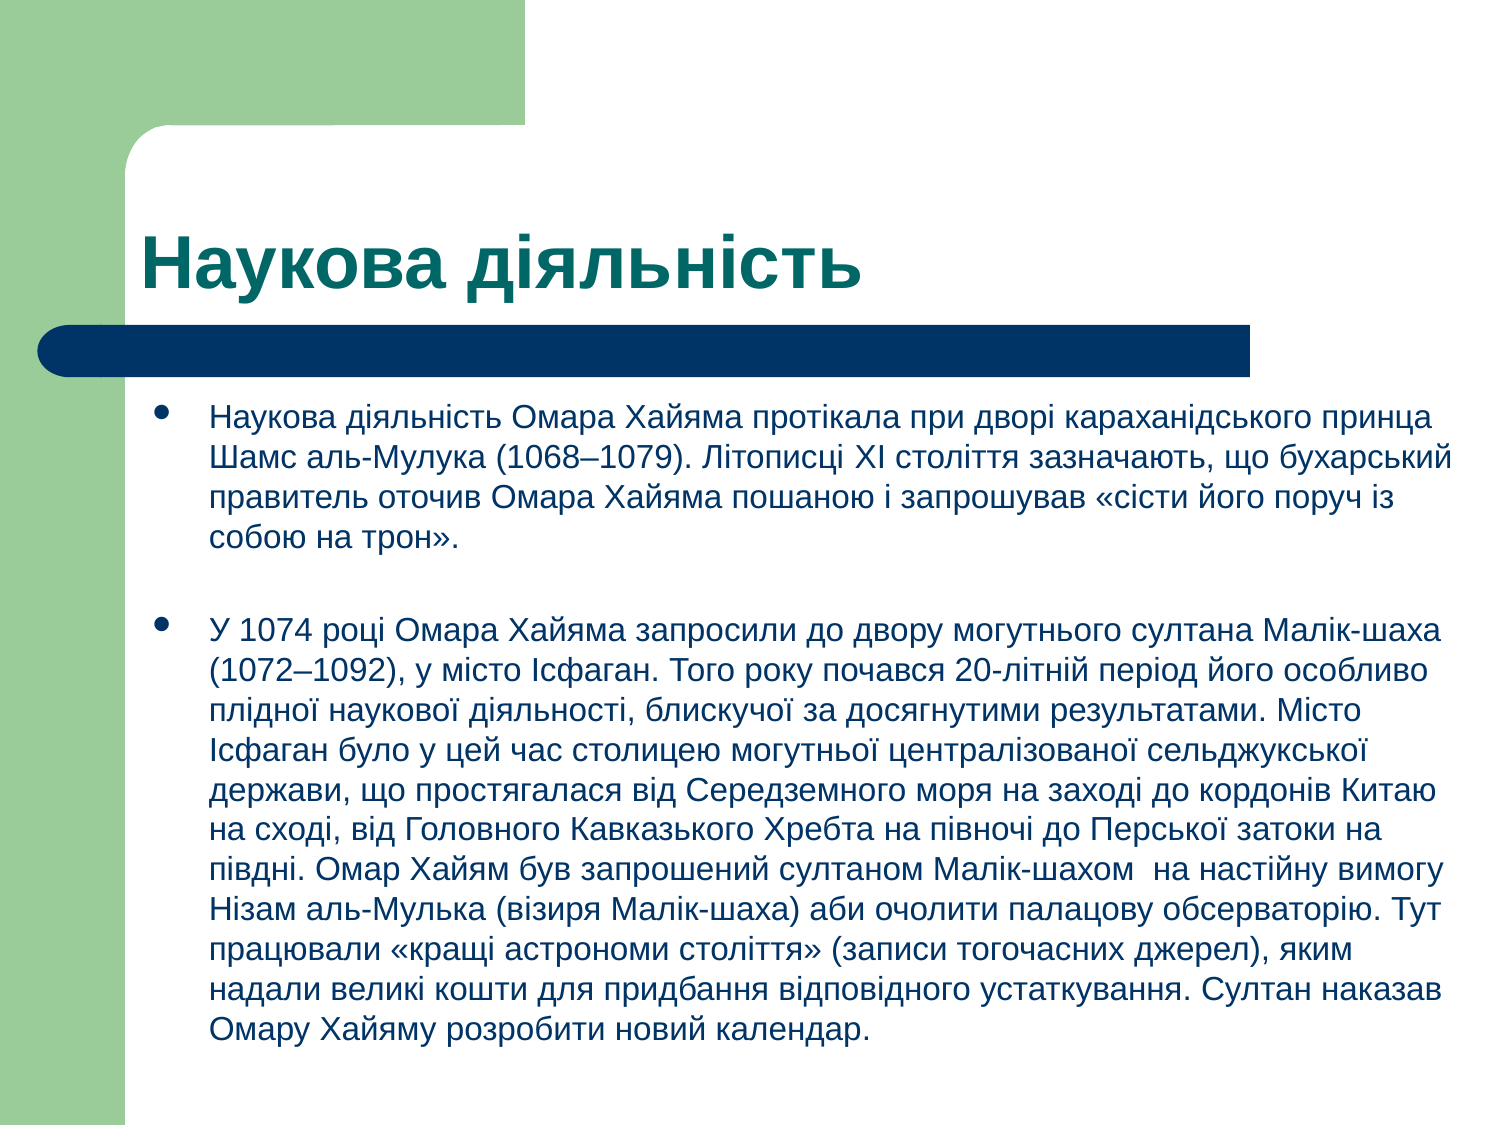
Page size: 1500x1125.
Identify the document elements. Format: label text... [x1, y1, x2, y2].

title Наукова діяльність [124, 124, 1426, 313]
list Наукова діяльність Омара Хайяма протікала при дворі караханідського принца Шамс аль-Мулука (1068–1079). Літописці XI століття зазначають, що бухарський правитель оточив Омара Хайяма пошаною і запрошував «сісти його поруч із собою на трон». У 1074 році Омара Хайяма запросили до двору могутнього султана Малік-шаха (1072–1092), у місто Ісфаган. Того року почався 20-літній період його особливо плідної наукової діяльності, блискучої за досягнутими результатами. Місто Ісфаган було у цей час столицею могутньої централізованої сельджукської держави, що простягалася від Середземного моря на заході до кордонів Китаю на сході, від Головного Кавказького Хребта на півночі до Перської затоки на півдні. Омар Хайям був запрошений султаном Малік-шахом на настійну вимогу Нізам аль-Мулька (візиря Малік-шаха) аби очолити палацову обсерваторію. Тут працювали «кращі астрономи століття» (записи тогочасних джерел), яким надали великі кошти для придбання відповідного устаткування. Султан наказав Омару Хайяму розробити новий календар. [137, 387, 1471, 1107]
